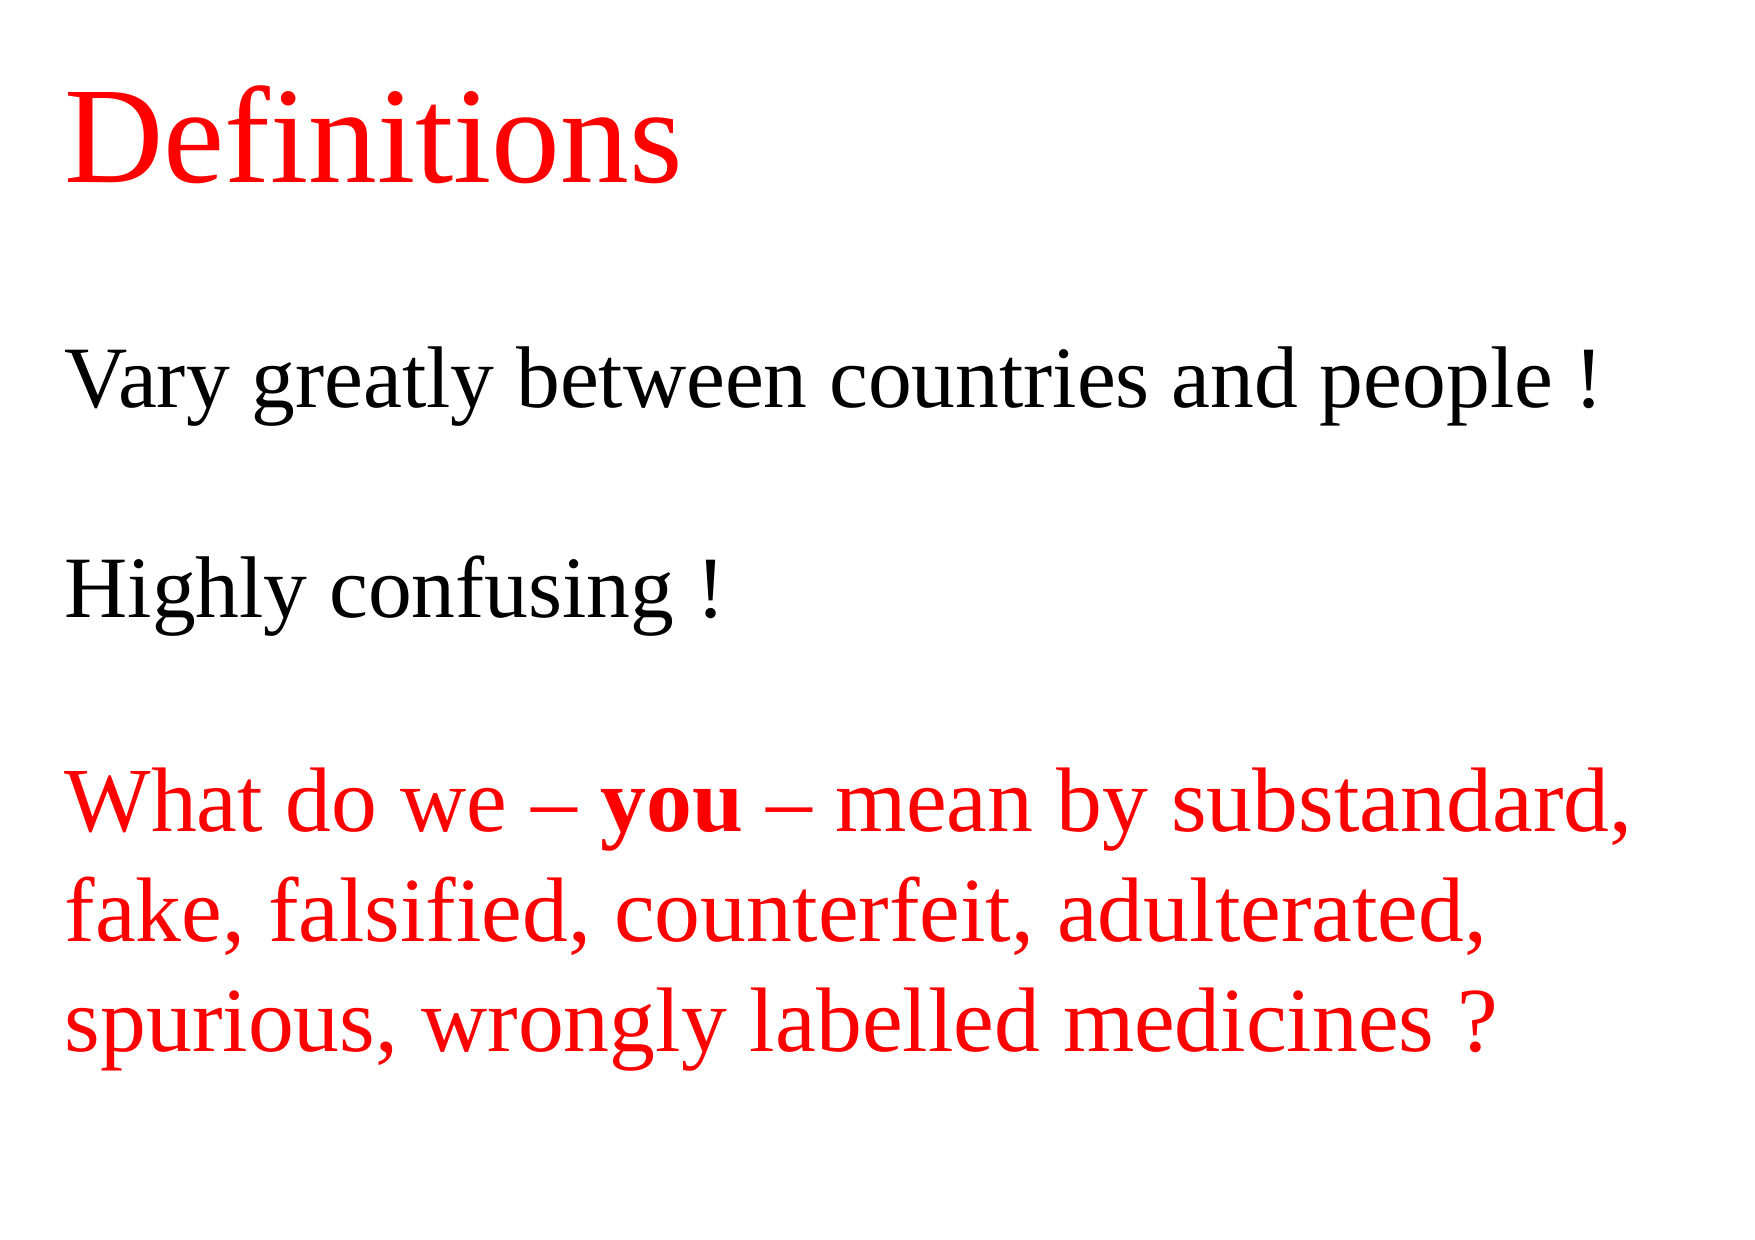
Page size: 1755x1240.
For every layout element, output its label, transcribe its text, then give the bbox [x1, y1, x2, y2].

list Vary greatly between countries and people ! Highly confusing ! What do we – you – mean by substandard, fake, falsified, counterfeit, adulterated, spurious, wrongly labelled medicines ? [64, 319, 1728, 1240]
title Definitions [64, 45, 1556, 213]
